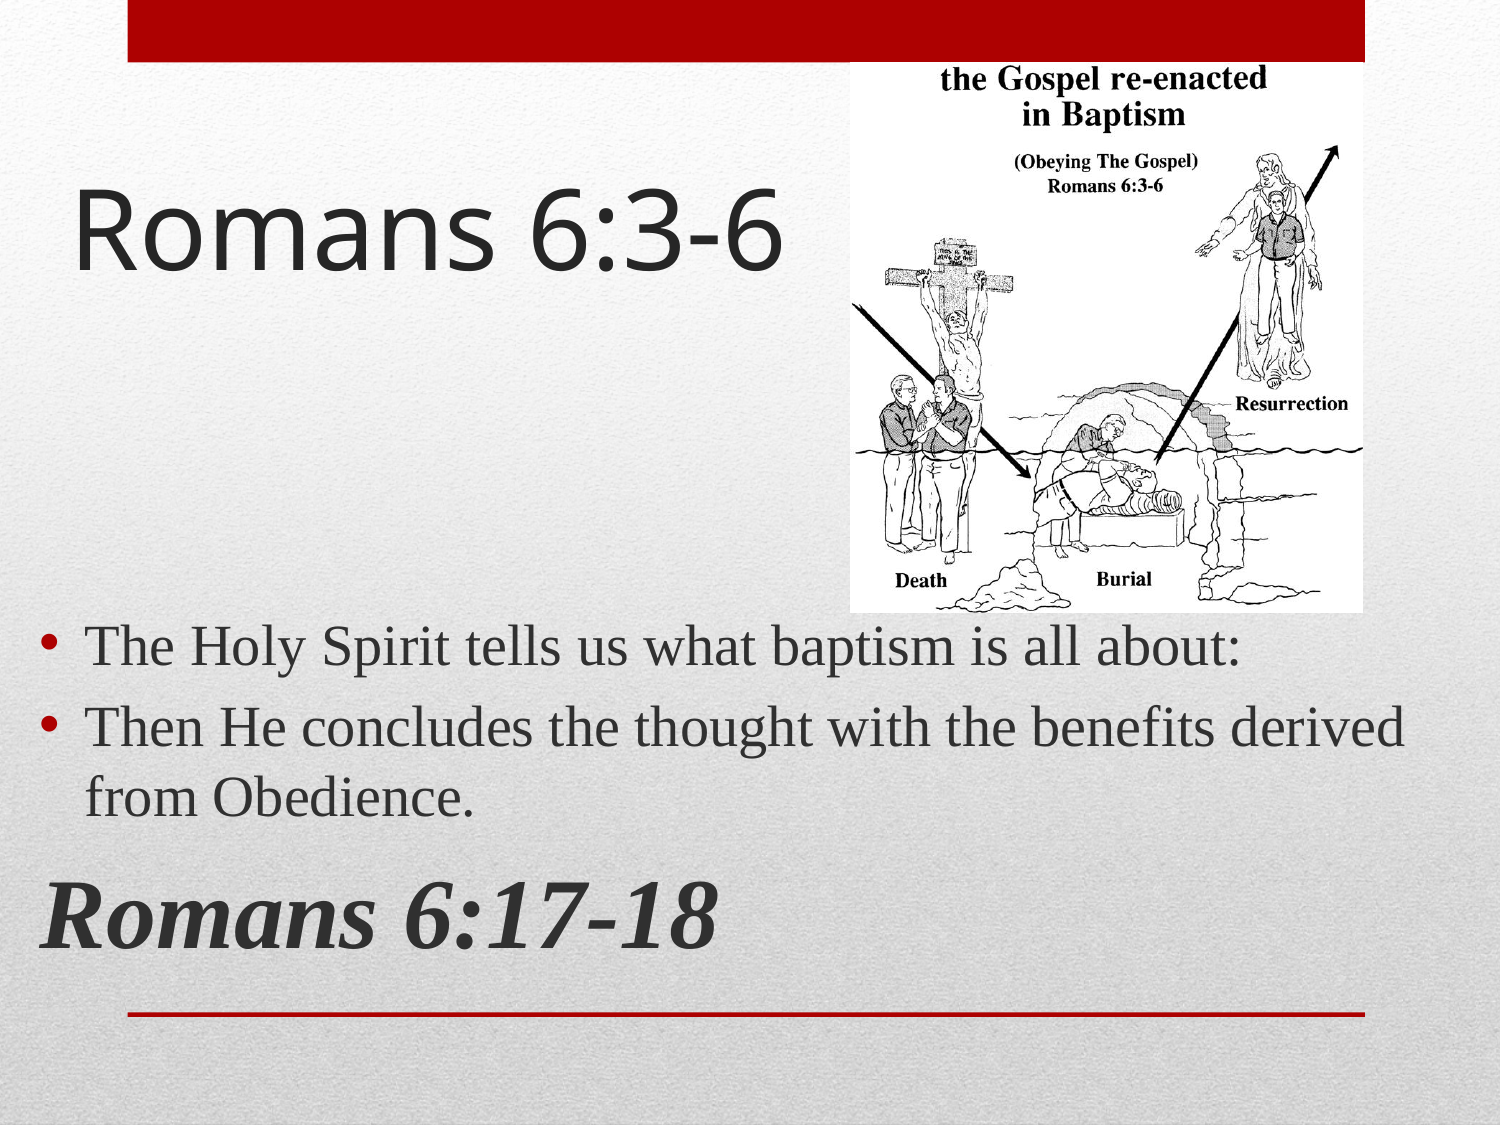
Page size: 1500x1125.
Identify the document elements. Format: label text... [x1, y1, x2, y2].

title Romans 6:3-6 [24, 62, 850, 300]
picture [850, 61, 1364, 614]
list The Holy Spirit tells us what baptism is all about: Then He concludes the thought with the benefits derived from Obedience. Romans 6:17-18 [24, 549, 1450, 1025]
